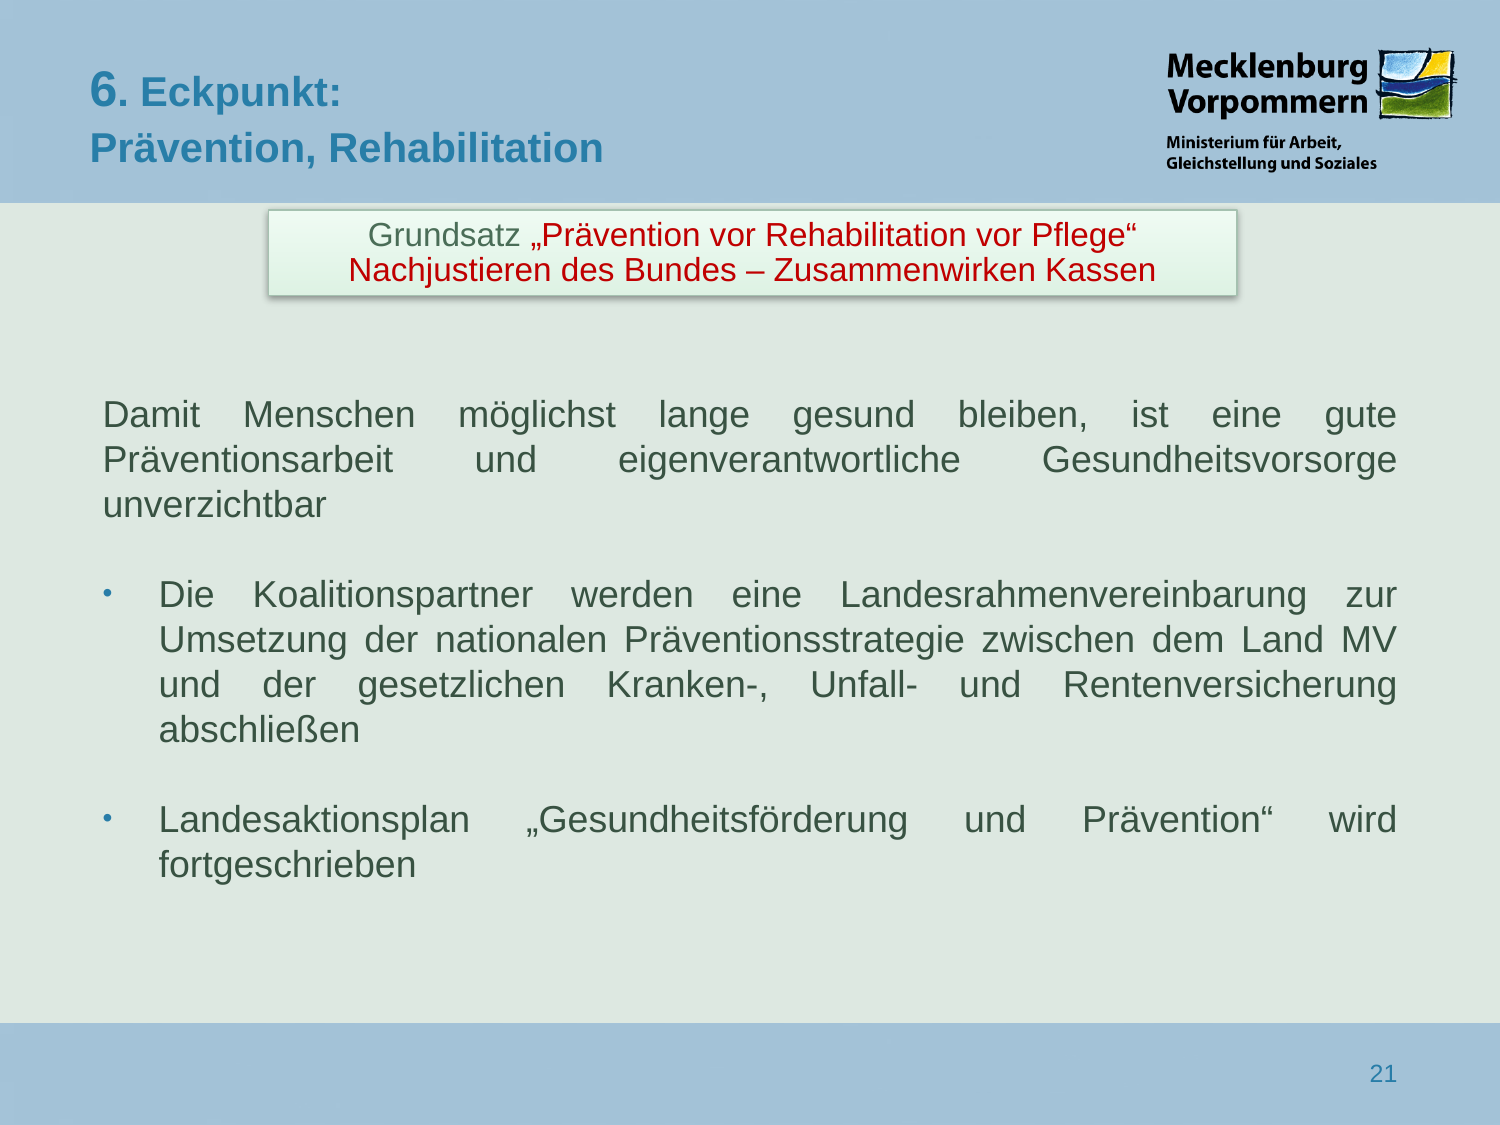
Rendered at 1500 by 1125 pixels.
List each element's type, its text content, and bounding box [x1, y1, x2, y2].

picture [0, 1023, 1500, 1125]
slide_number 21 [1272, 1050, 1413, 1100]
picture [0, 0, 1500, 203]
text_box 6. Eckpunkt: Prävention, Rehabilitation [74, 42, 1152, 138]
list Damit Menschen möglichst lange gesund bleiben, ist eine gute Präventionsarbeit und eigenverantwortliche Gesundheitsvorsorge unverzichtbar Die Koalitionspartner werden eine Landesrahmenvereinbarung zur Umsetzung der nationalen Präventionsstrategie zwischen dem Land MV und der gesetzlichen Kranken-, Unfall- und Rentenversicherung abschließen Landesaktionsplan „Gesundheitsförderung und Prävention“ wird fortgeschrieben [87, 337, 1413, 1012]
text_box Grundsatz „Prävention vor Rehabilitation vor Pflege“ Nachjustieren des Bundes – Zusammenwirken Kassen [268, 209, 1238, 296]
